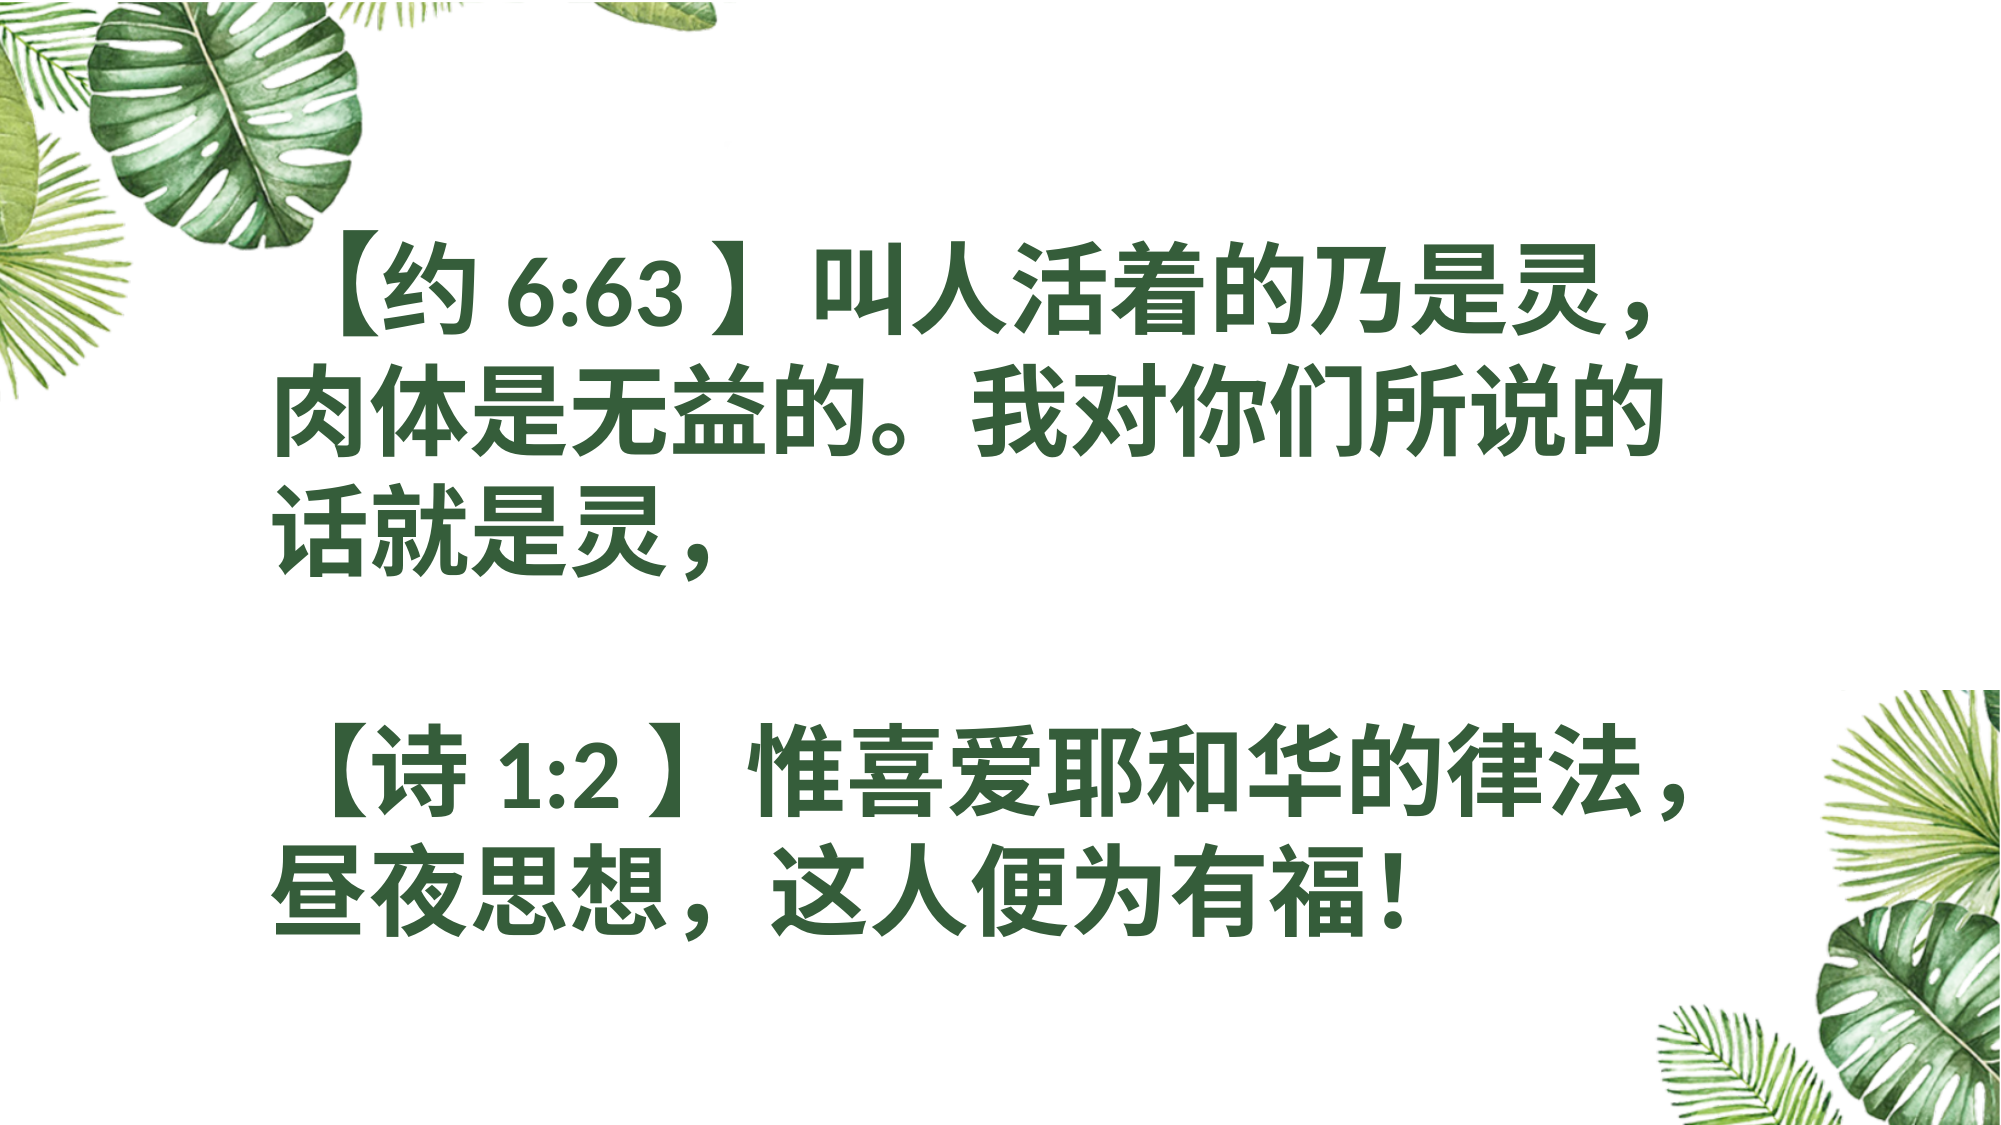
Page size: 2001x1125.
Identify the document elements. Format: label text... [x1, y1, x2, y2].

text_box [419, 538, 650, 713]
picture [1586, 690, 2000, 1125]
text_box 【约6:63】叫人活着的乃是灵，肉体是无益的。我对你们所说的话就是灵， 【诗1:2】惟喜爱耶和华的律法，昼夜思想，这人便为有福！ [254, 206, 1778, 956]
picture [0, 0, 737, 572]
